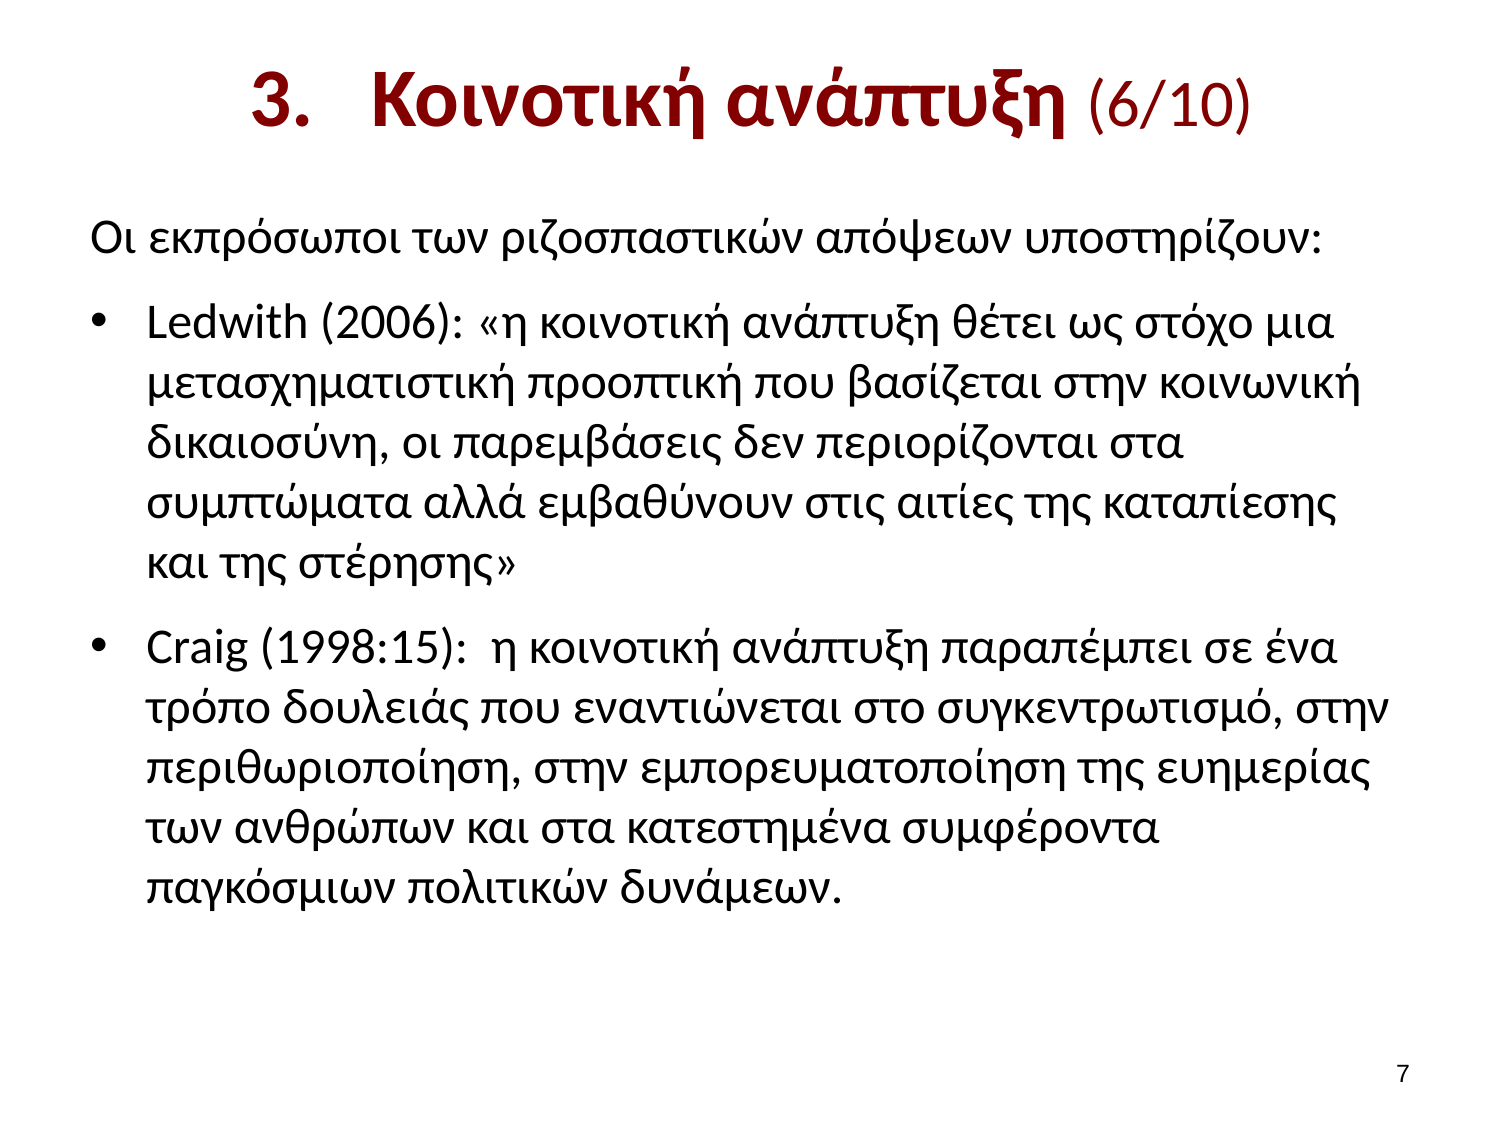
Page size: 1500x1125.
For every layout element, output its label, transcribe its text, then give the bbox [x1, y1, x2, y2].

slide_number 6 [1074, 1042, 1425, 1103]
list Οι εκπρόσωποι των ριζοσπαστικών απόψεων υποστηρίζουν: Ledwith (2006): «η κοινοτική ανάπτυξη θέτει ως στόχο μια μετασχηματιστική προοπτική που βασίζεται στην κοινωνική δικαιοσύνη, οι παρεμβάσεις δεν περιορίζονται στα συμπτώματα αλλά εμβαθύνουν στις αιτίες της καταπίεσης και της στέρησης» Craig (1998:15): η κοινοτική ανάπτυξη παραπέμπει σε ένα τρόπο δουλειάς που εναντιώνεται στο συγκεντρωτισμό, στην περιθωριοποίηση, στην εμπορευματοποίηση της ευημερίας των ανθρώπων και στα κατεστημένα συμφέροντα παγκόσμιων πολιτικών δυνάμεων. [75, 196, 1425, 1024]
title Κοινοτική ανάπτυξη (6/10) [76, 19, 1427, 169]
